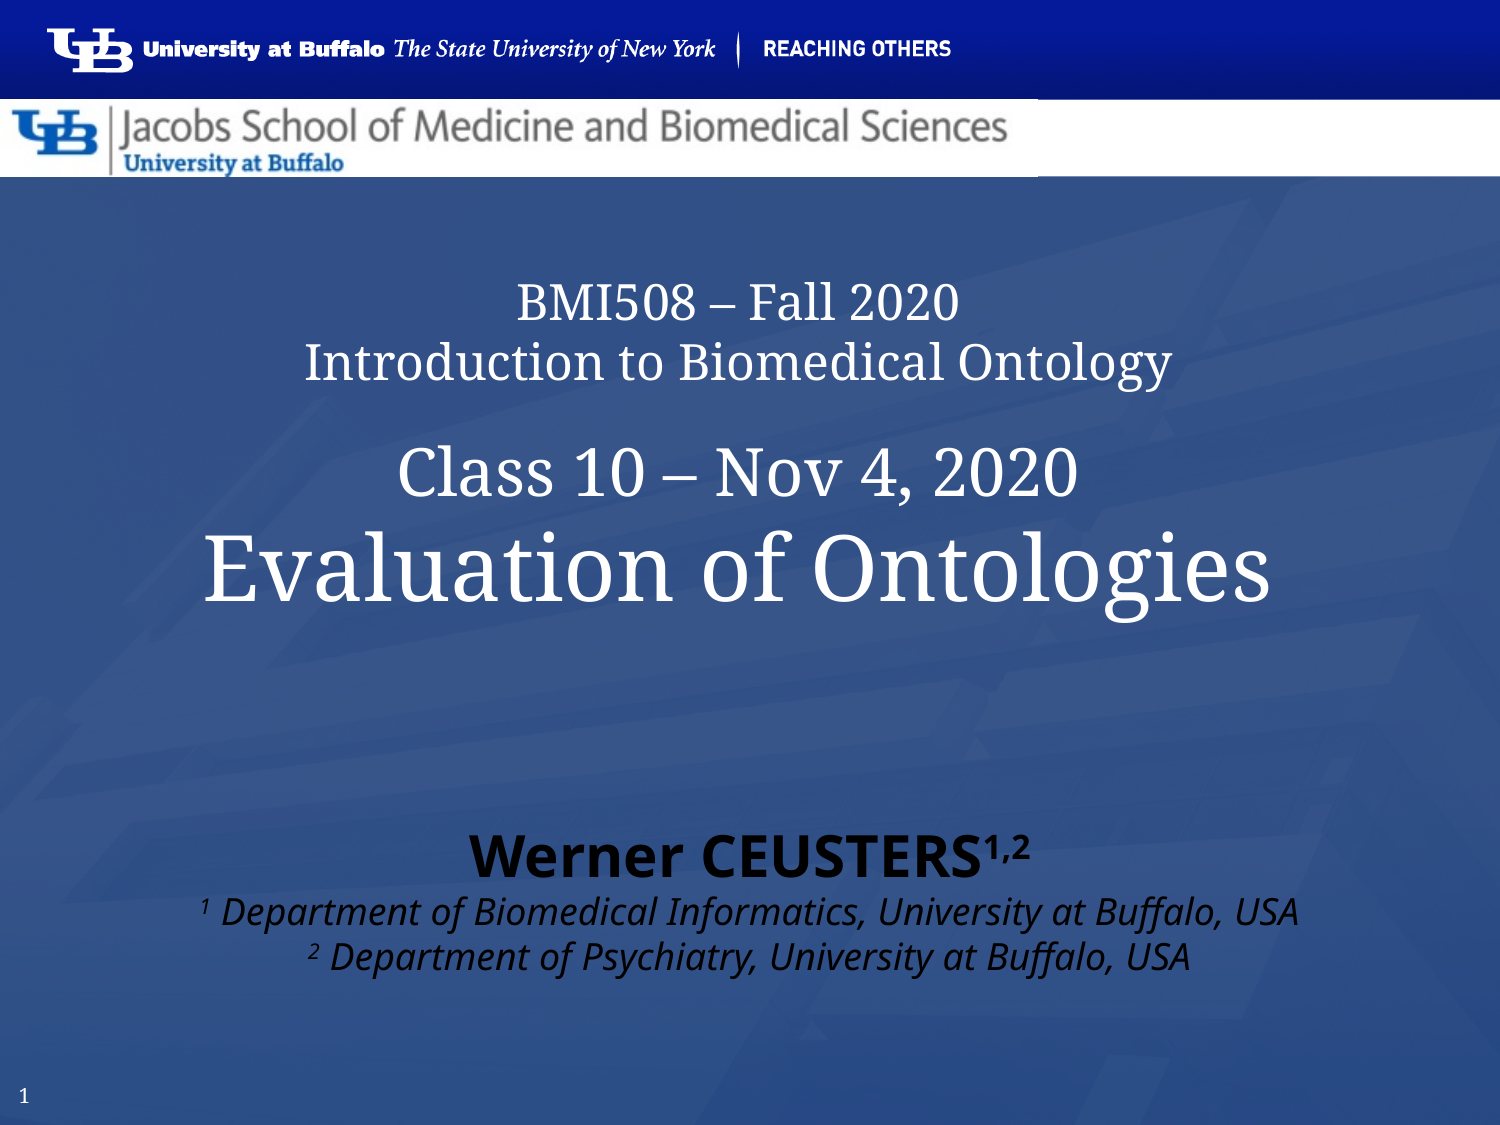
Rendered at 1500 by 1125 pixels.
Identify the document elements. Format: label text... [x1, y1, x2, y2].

subtitle Werner CEUSTERS1,2 1 Department of Biomedical Informatics, University at Buffalo, USA 2 Department of Psychiatry, University at Buffalo, USA [0, 825, 1500, 1088]
picture [0, 0, 1500, 99]
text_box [0, 99, 1500, 177]
title BMI508 – Fall 2020 Introduction to Biomedical Ontology Class 10 – Nov 4, 2020 Evaluation of Ontologies [0, 262, 1476, 438]
